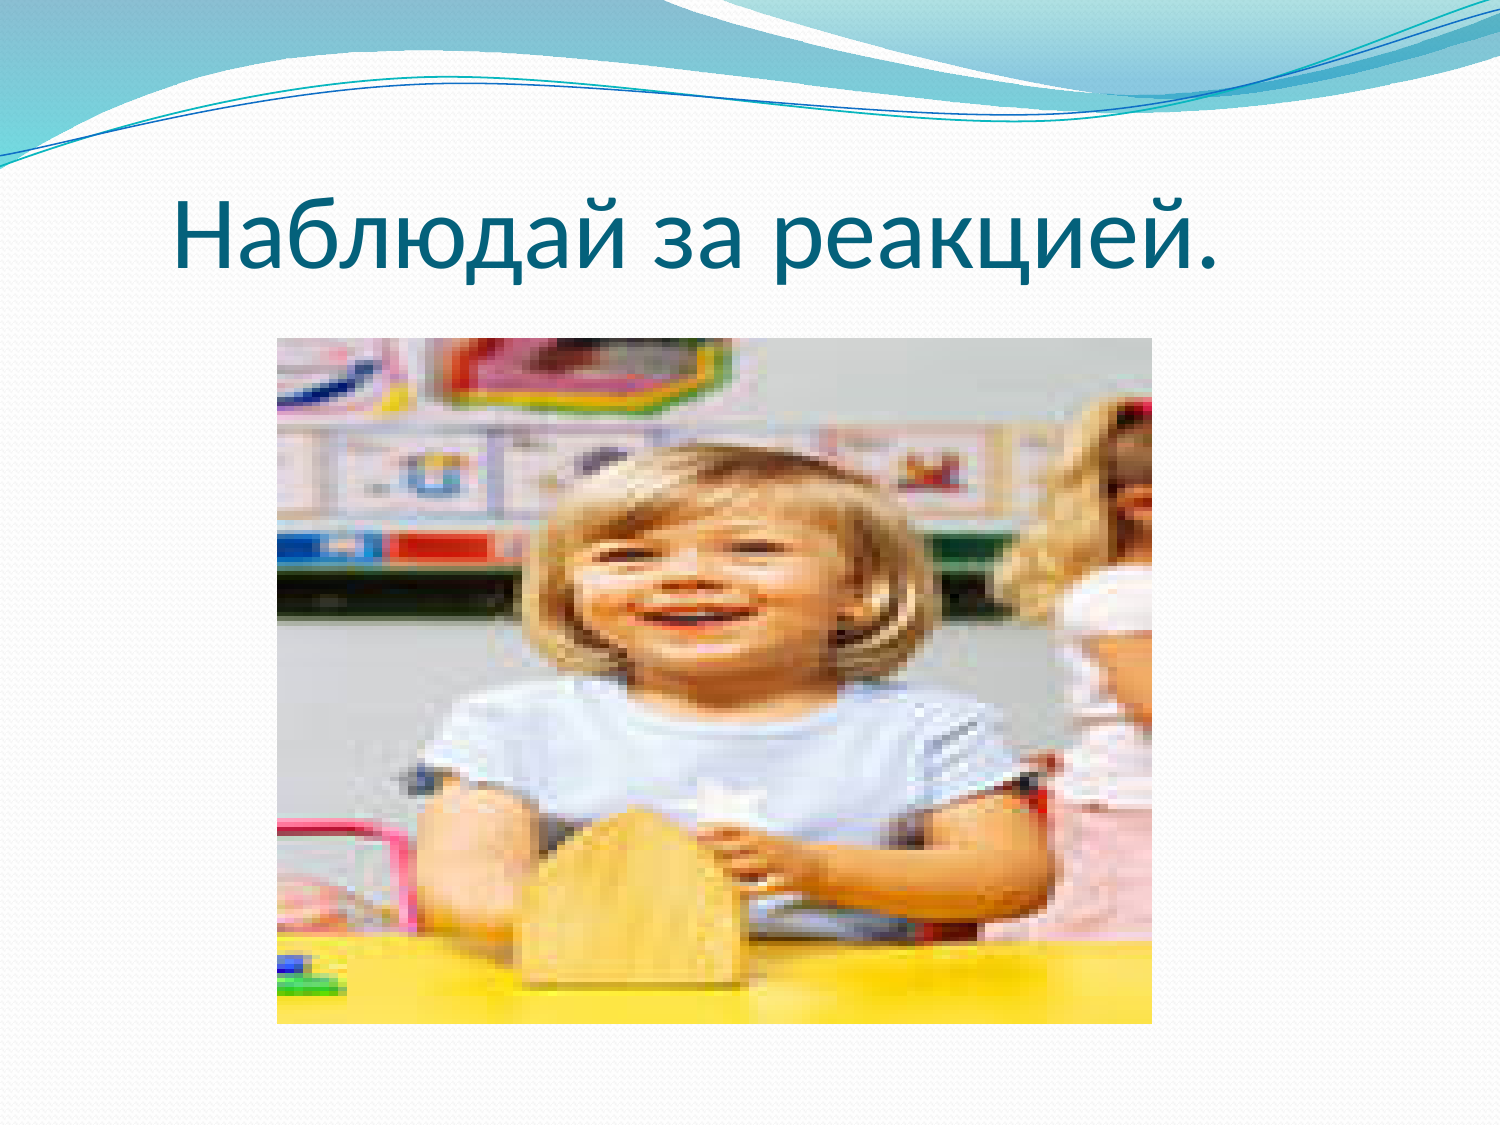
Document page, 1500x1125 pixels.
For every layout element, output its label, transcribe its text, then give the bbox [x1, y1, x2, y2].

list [277, 337, 1152, 1024]
title Наблюдай за реакцией. [171, 101, 1451, 290]
